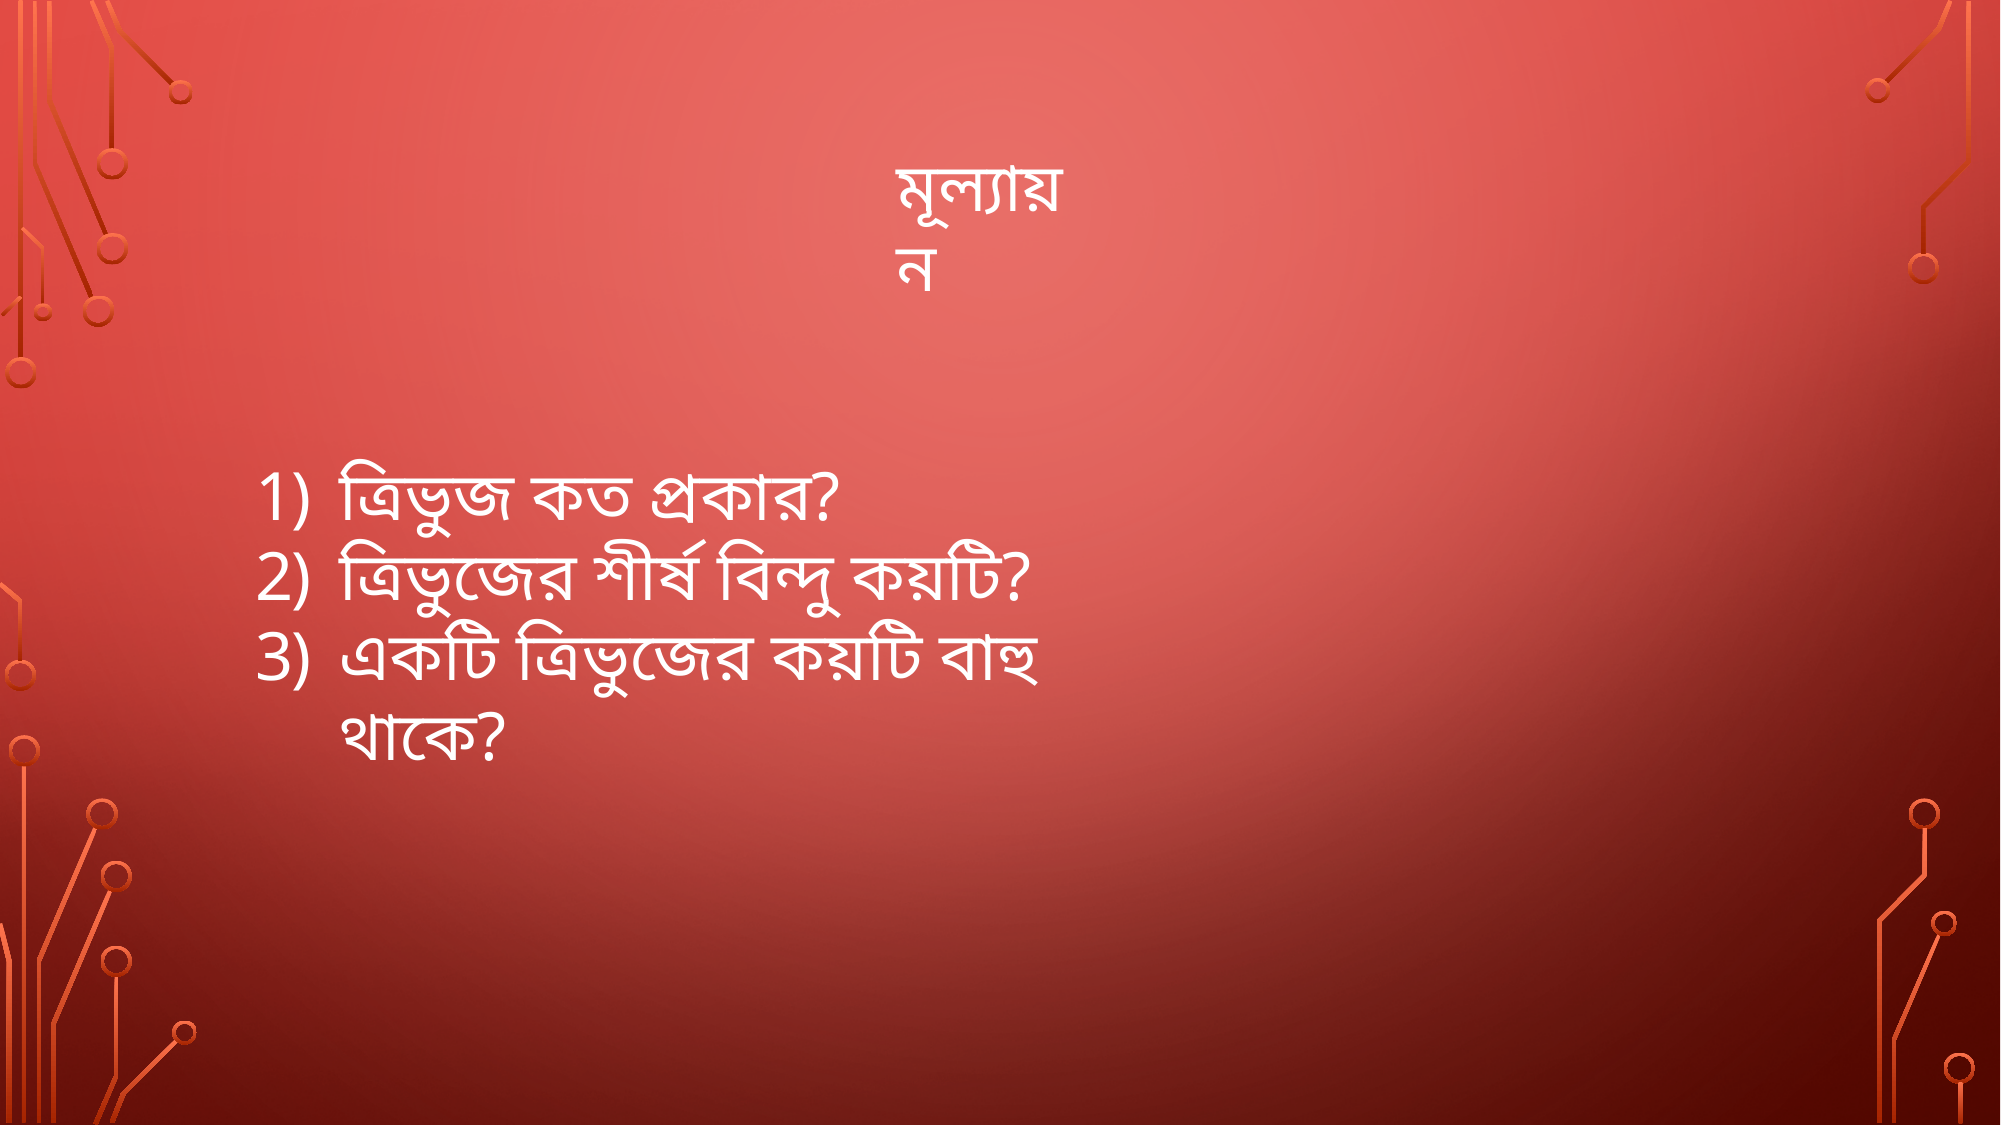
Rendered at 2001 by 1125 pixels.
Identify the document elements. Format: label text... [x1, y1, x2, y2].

text_box মূল্যায়ন [882, 137, 1108, 313]
text_box ত্রিভুজ কত প্রকার? ত্রিভুজের শীর্ষ বিন্দু কয়টি? একটি ত্রিভুজের কয়টি বাহু থাকে? [240, 446, 1159, 782]
